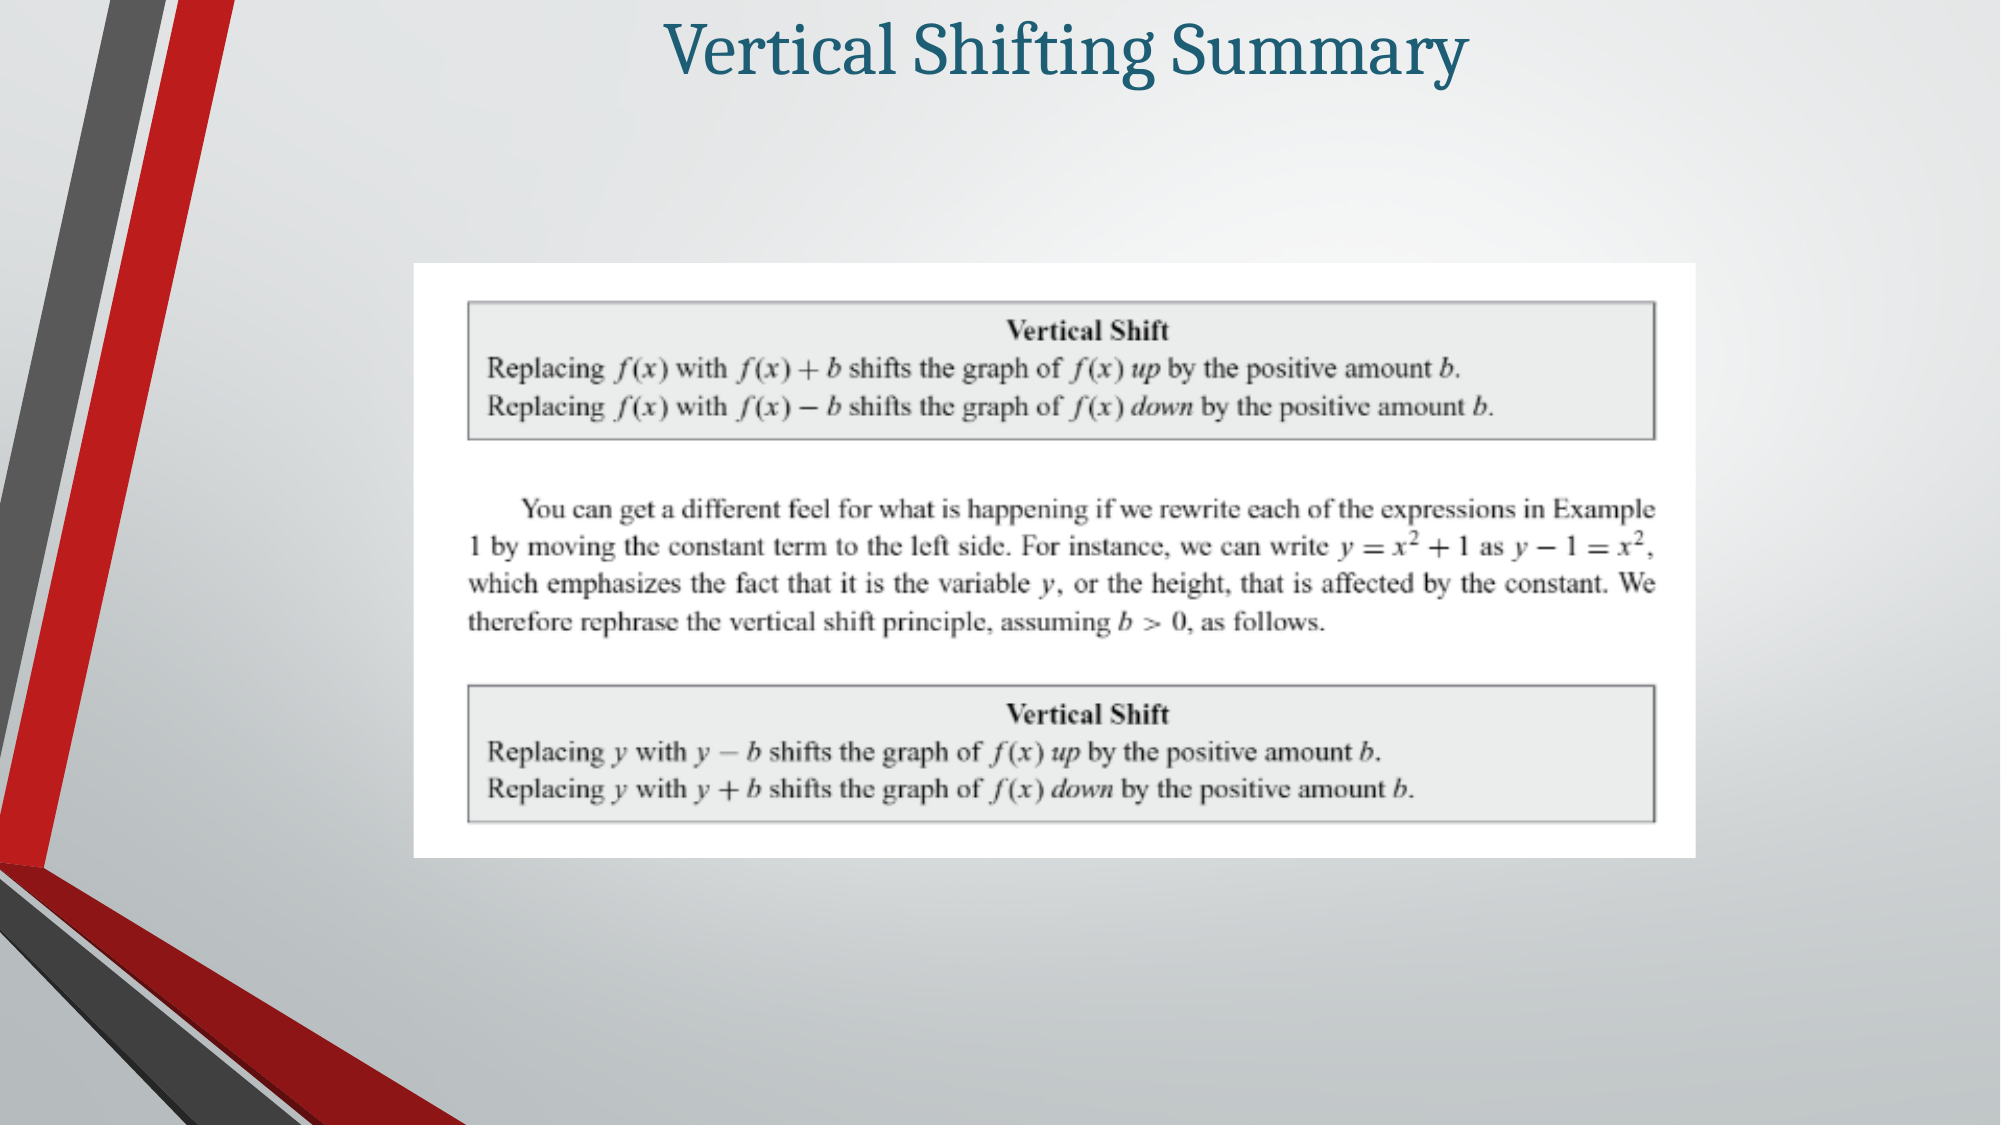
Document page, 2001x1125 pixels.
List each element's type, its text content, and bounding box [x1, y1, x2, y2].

text_box Vertical Shifting Summary [224, 0, 1910, 110]
picture [413, 263, 1696, 858]
